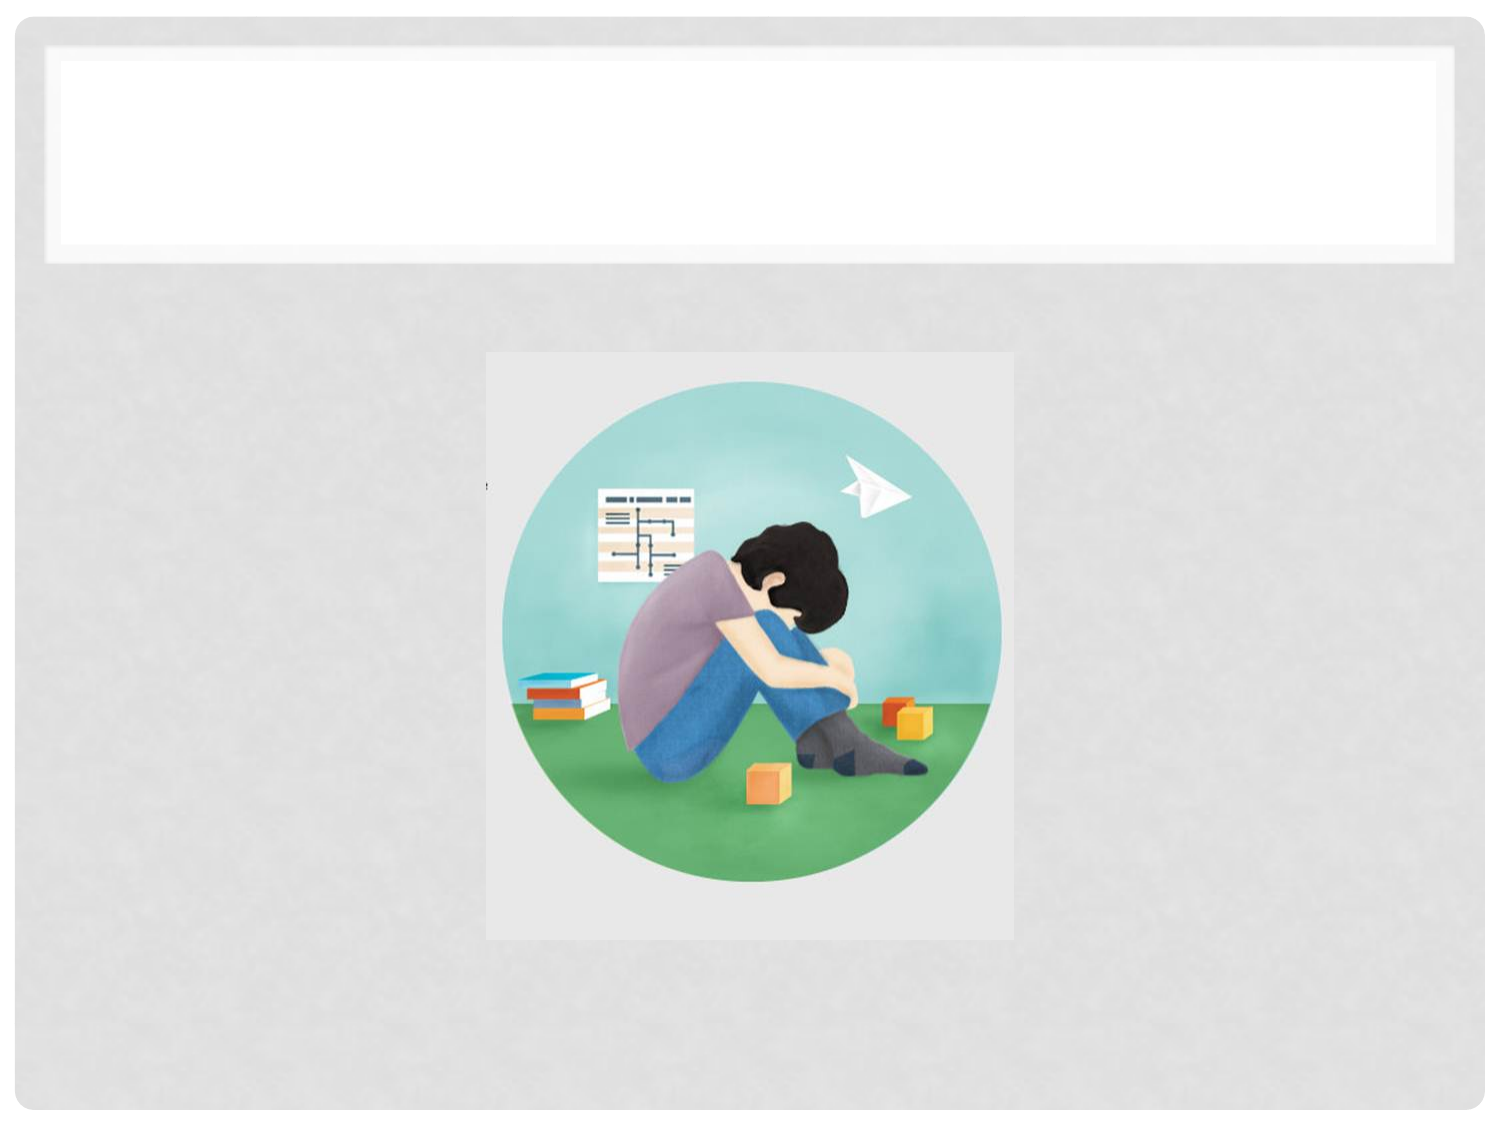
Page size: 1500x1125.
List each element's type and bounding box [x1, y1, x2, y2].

list [485, 352, 1015, 940]
